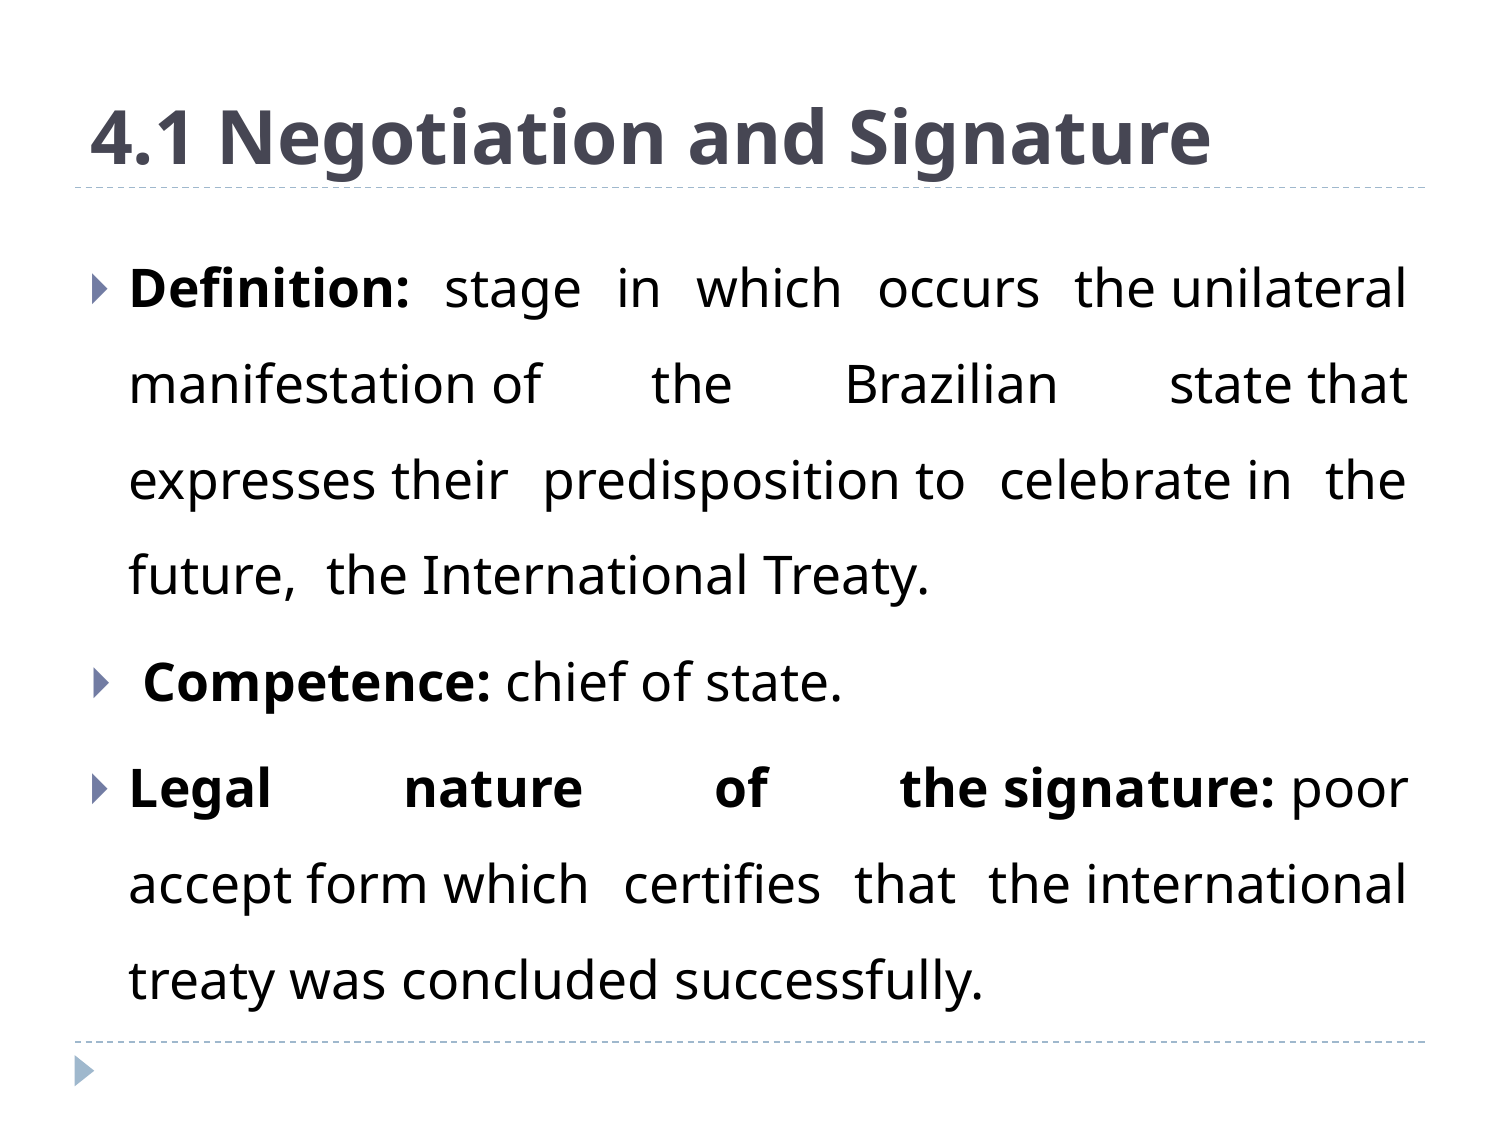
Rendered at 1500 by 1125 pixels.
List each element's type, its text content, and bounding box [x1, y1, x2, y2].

list Definition: stage in which occurs the unilateral manifestation of the Brazilian state that expresses their predisposition to celebrate in the future, the International Treaty. Competence: chief of state. Legal nature of the signature: poor accept form which certifies that the international treaty was concluded successfully. [75, 214, 1425, 1025]
title 4.1 Negotiation and Signature [75, 24, 1425, 188]
